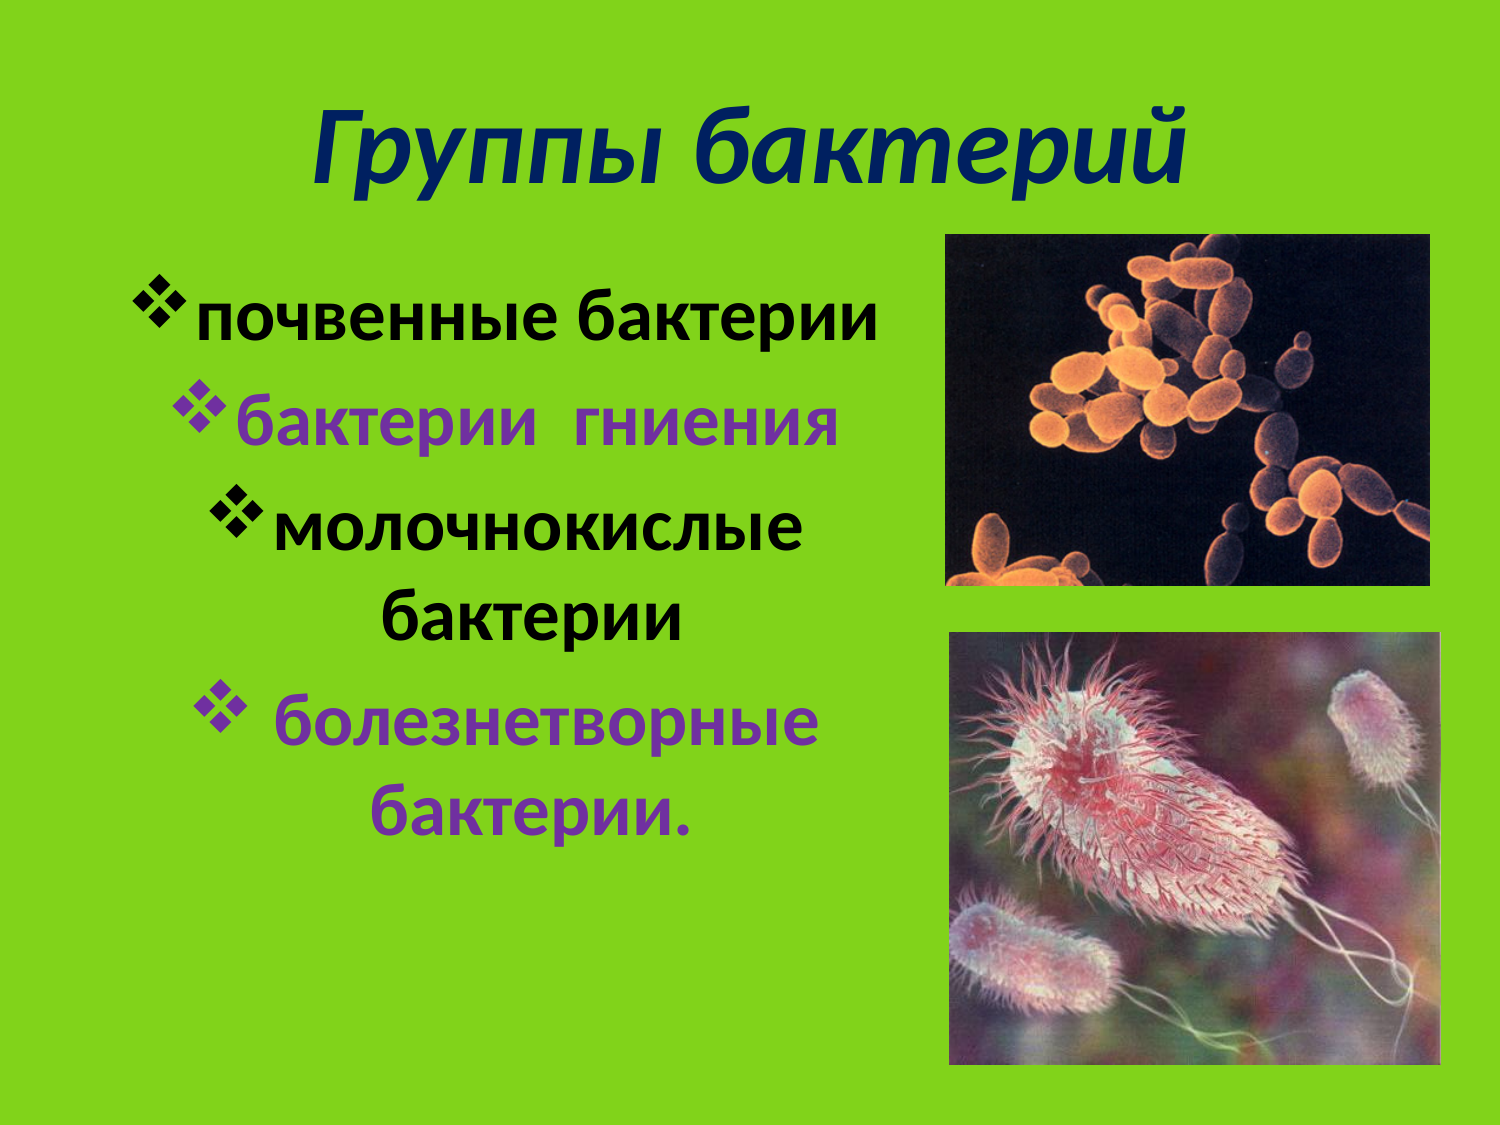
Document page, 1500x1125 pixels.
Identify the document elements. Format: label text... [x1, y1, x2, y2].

picture [944, 234, 1430, 587]
list почвенные бактерии бактерии гниения молочнокислые бактерии болезнетворные бактерии. [93, 257, 915, 997]
picture [948, 632, 1441, 1065]
title Группы бактерий [75, 45, 1425, 233]
